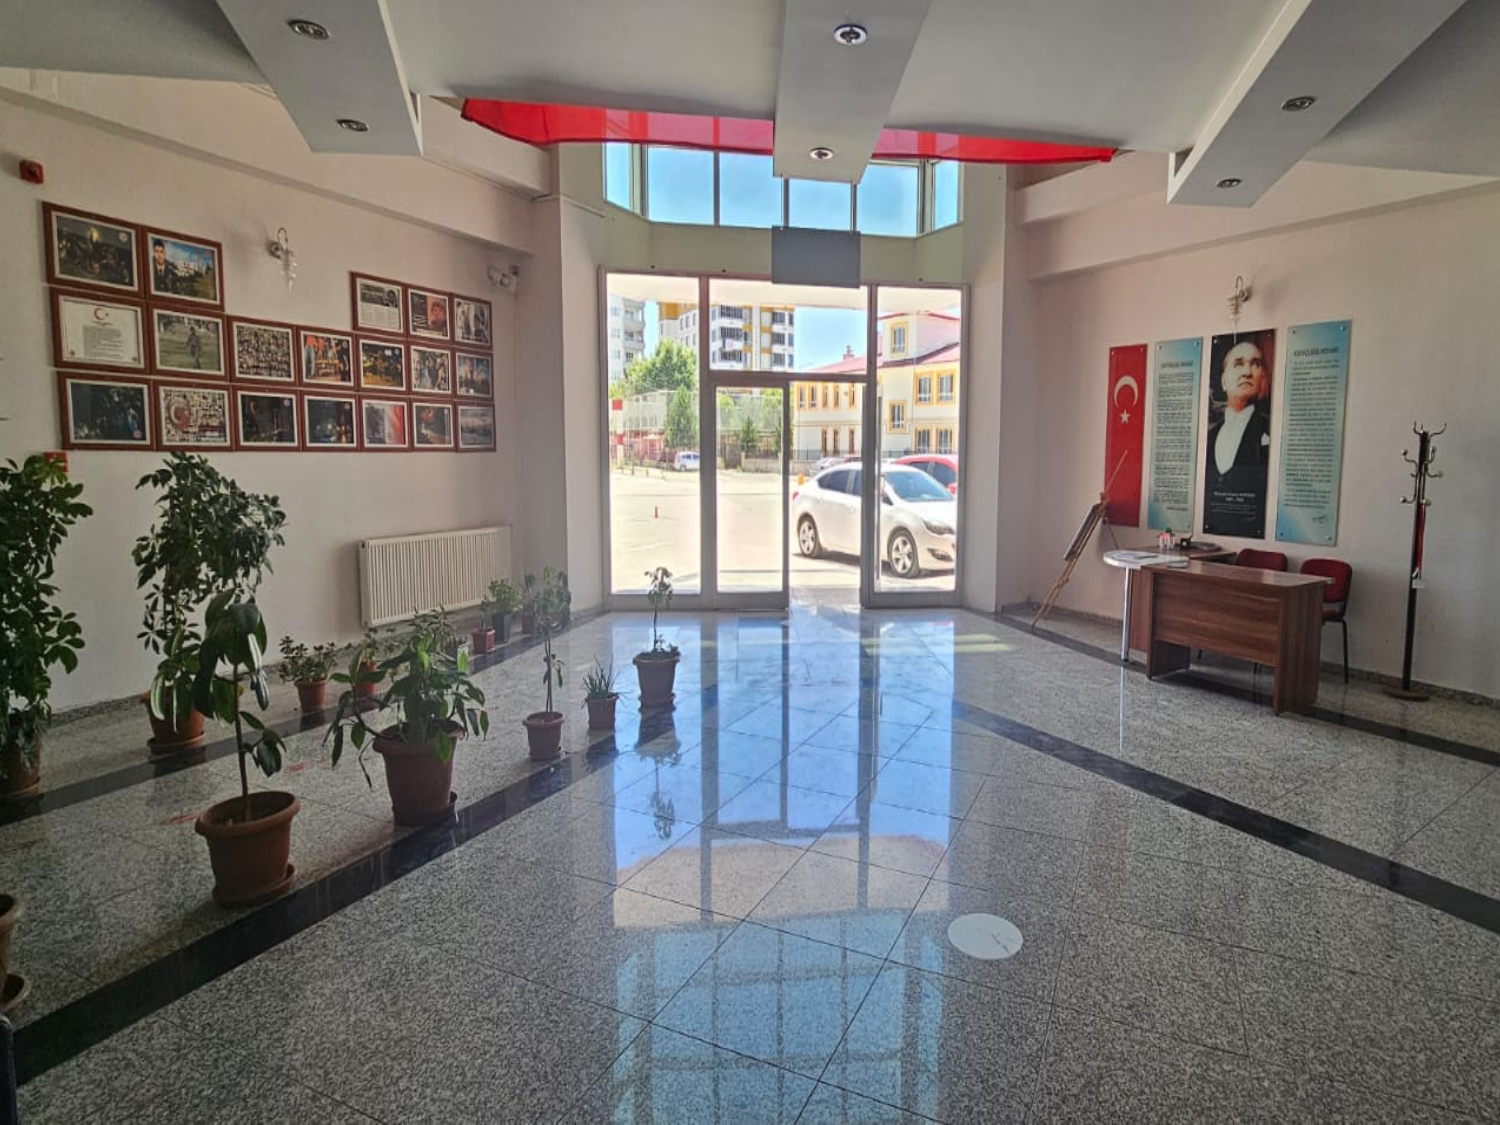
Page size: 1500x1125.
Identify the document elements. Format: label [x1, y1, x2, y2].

list [0, 0, 1500, 1125]
